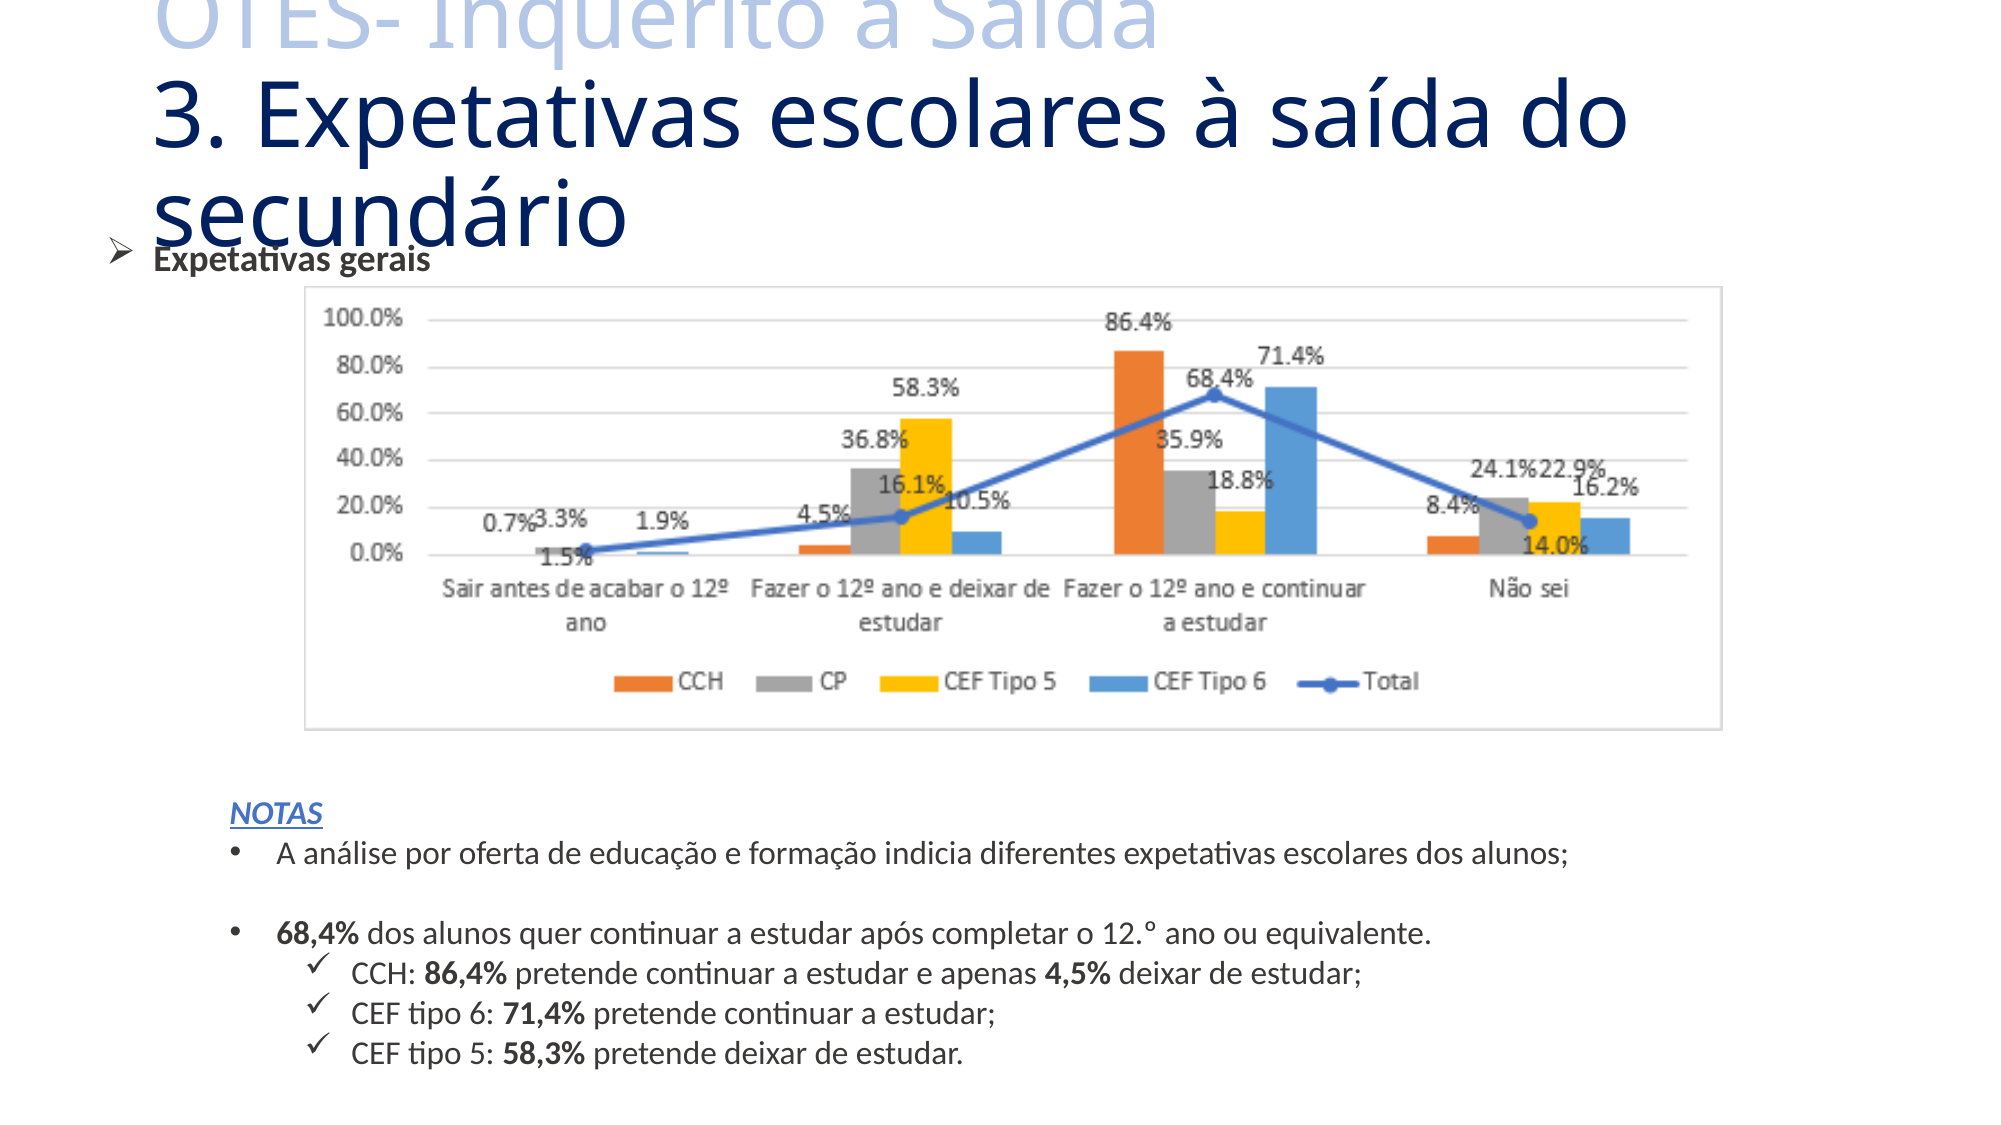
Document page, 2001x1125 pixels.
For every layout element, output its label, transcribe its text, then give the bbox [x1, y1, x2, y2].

picture [304, 286, 1723, 731]
text_box NOTAS A análise por oferta de educação e formação indicia diferentes expetativas escolares dos alunos; 68,4% dos alunos quer continuar a estudar após completar o 12.º ano ou equivalente. CCH: 86,4% pretende continuar a estudar e apenas 4,5% deixar de estudar; CEF tipo 6: 71,4% pretende continuar a estudar; CEF tipo 5: 58,3% pretende deixar de estudar. [214, 783, 1784, 1079]
title OTES- Inquérito à Saída 3. Expetativas escolares à saída do secundário [137, 8, 1863, 227]
text_box Expetativas gerais [91, 226, 881, 286]
